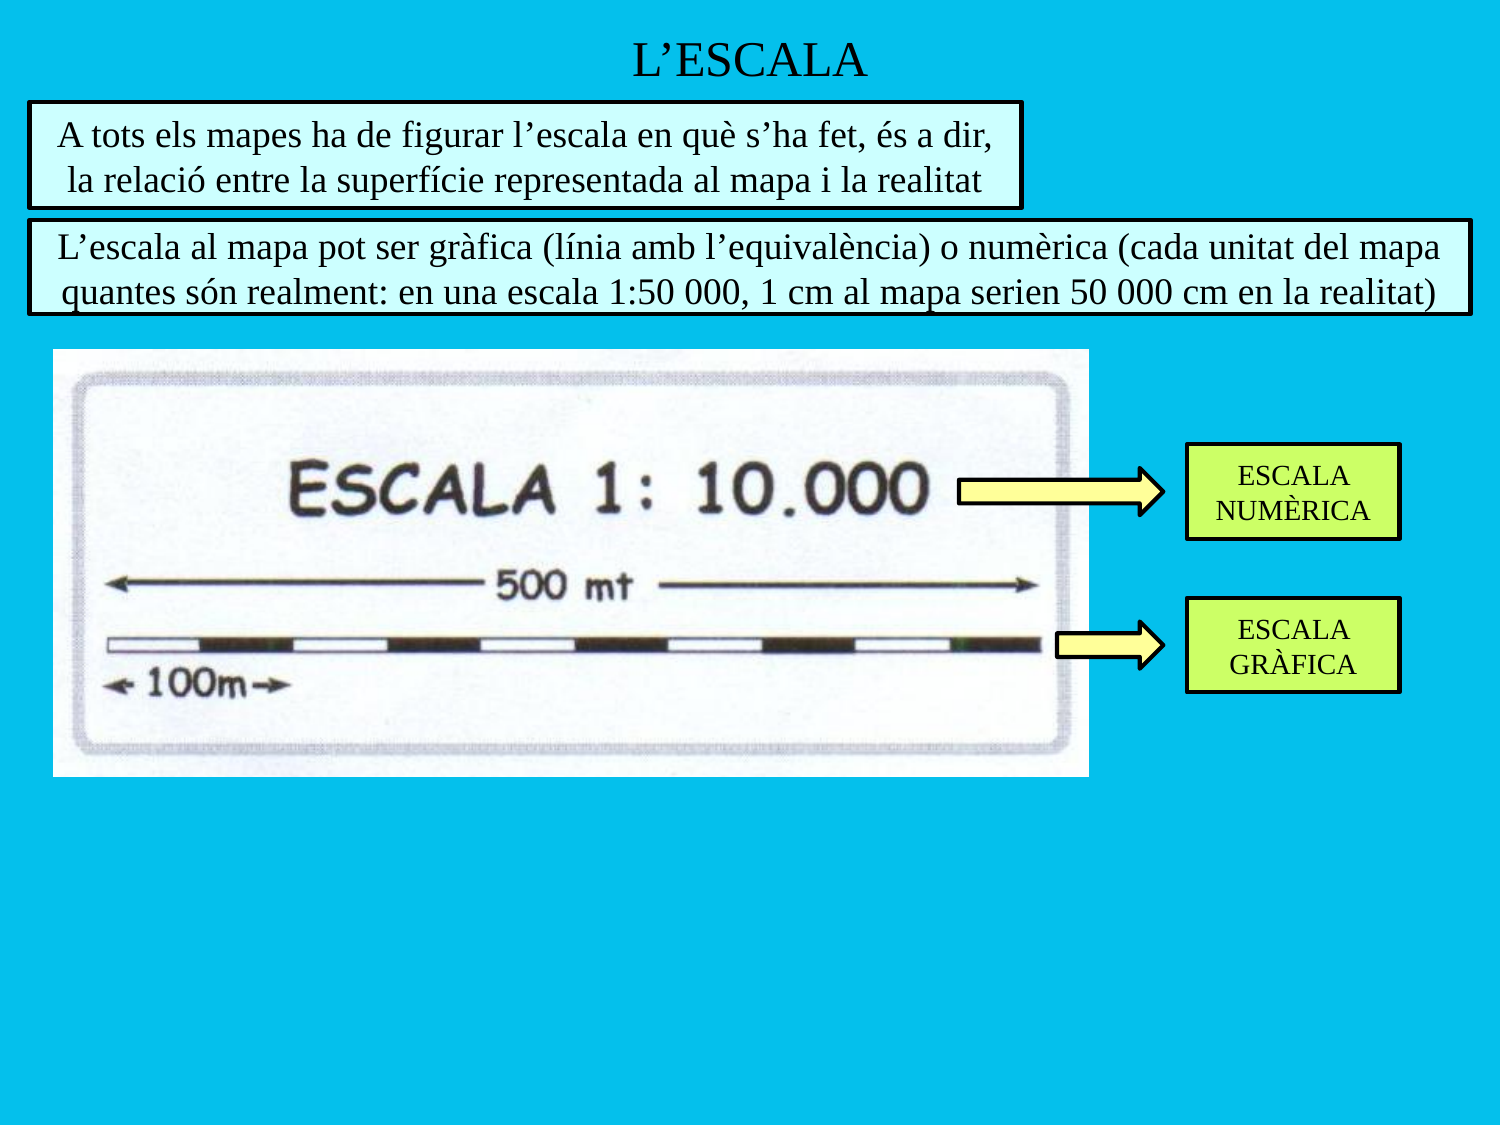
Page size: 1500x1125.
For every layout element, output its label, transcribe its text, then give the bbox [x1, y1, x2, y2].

text_box [1093, 466, 1166, 518]
picture [54, 350, 1090, 776]
text_box A tots els mapes ha de figurar l’escala en què s’ha fet, és a dir, la relació entre la superfície representada al mapa i la realitat [27, 100, 1024, 210]
text_box [1093, 619, 1166, 671]
text_box L’ESCALA [17, 19, 1484, 90]
text_box ESCALA GRÀFICA [1185, 596, 1402, 694]
text_box L’escala al mapa pot ser gràfica (línia amb l’equivalència) o numèrica (cada unitat del mapa quantes són realment: en una escala 1:50 000, 1 cm al mapa serien 50 000 cm en la realitat) [27, 218, 1473, 316]
text_box ESCALA NUMÈRICA [1185, 442, 1402, 541]
